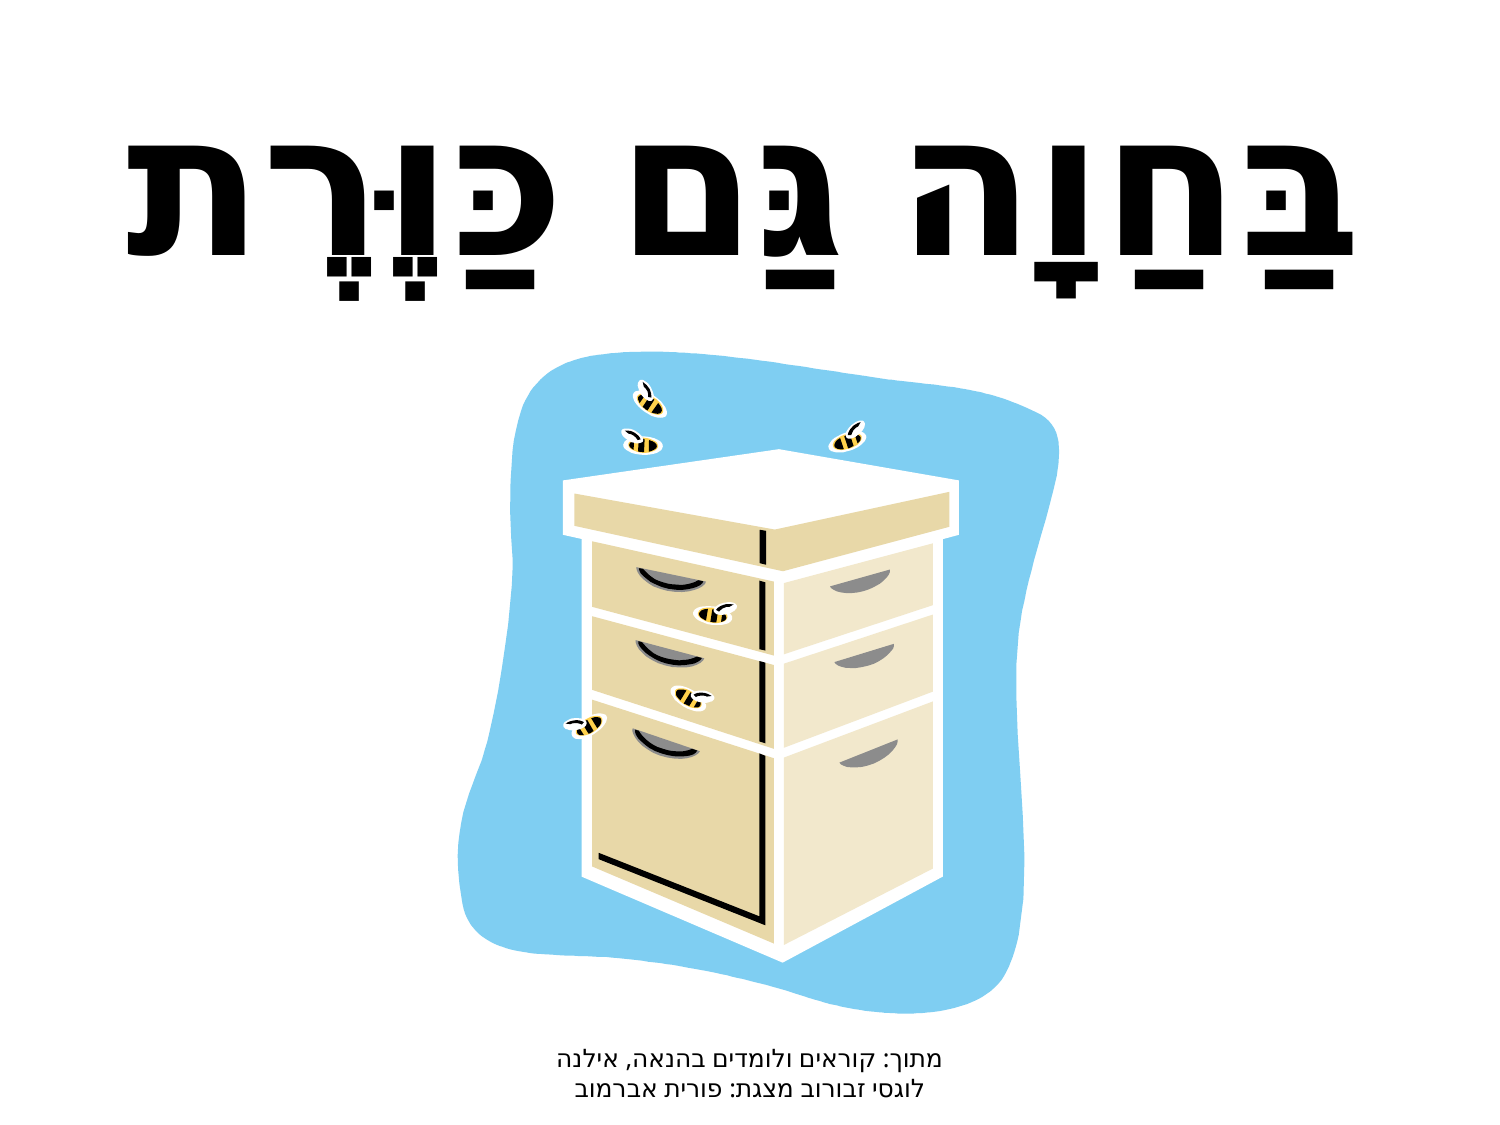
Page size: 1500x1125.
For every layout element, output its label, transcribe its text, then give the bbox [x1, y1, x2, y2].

title בַּחַוָה גַּם כַּוֶּרֶת [70, 82, 1421, 270]
footer מתוך: קוראים ולומדים בהנאה, אילנה לוגסי זבורוב מצגת: פורית אברמוב [512, 1042, 988, 1103]
picture [456, 351, 1063, 1014]
